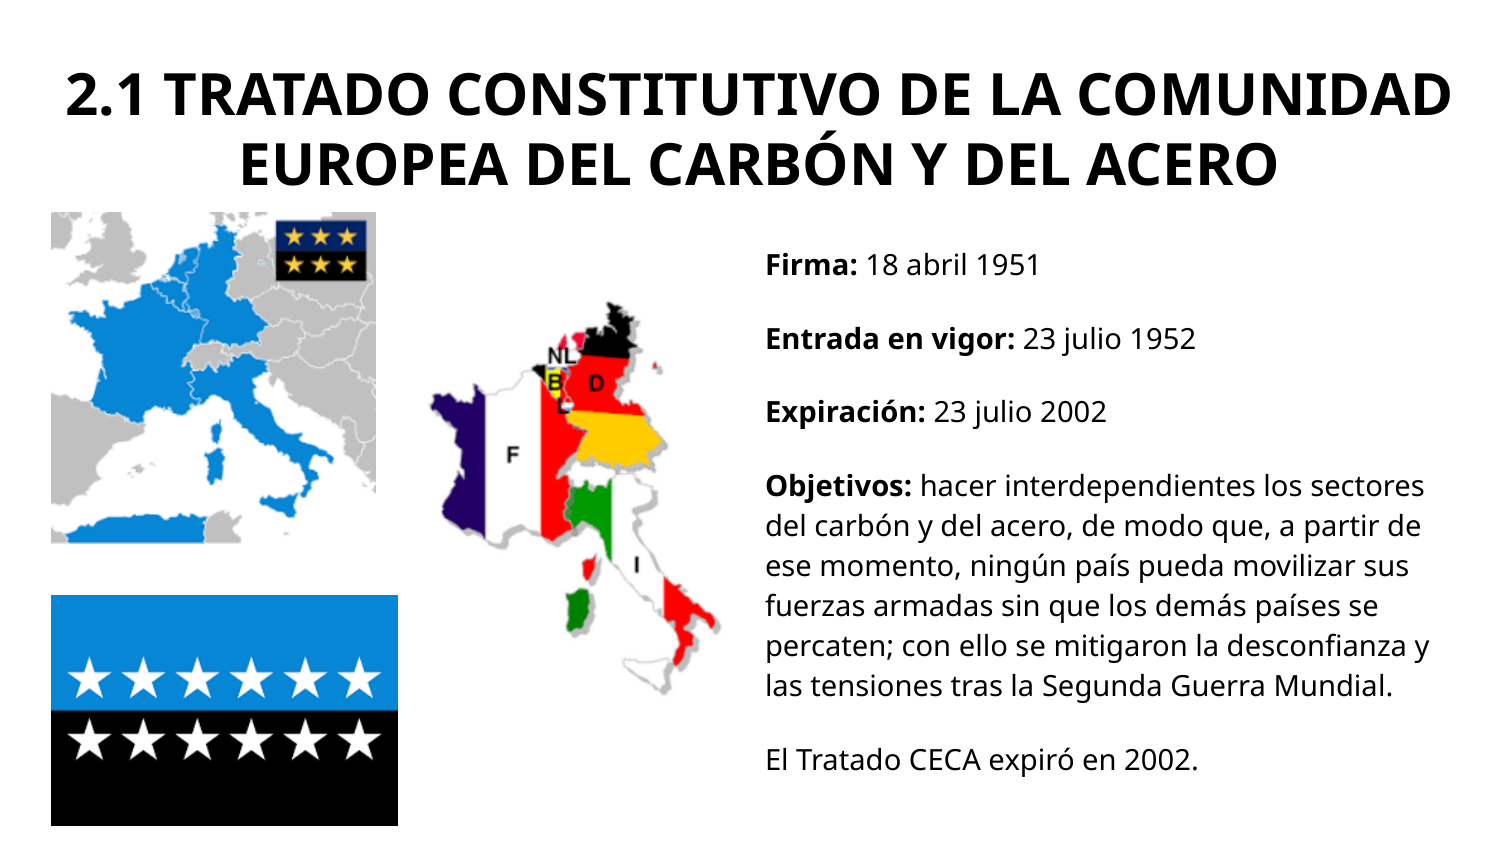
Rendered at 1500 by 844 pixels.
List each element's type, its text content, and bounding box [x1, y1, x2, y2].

picture [50, 594, 399, 827]
picture [421, 298, 727, 702]
picture [50, 211, 376, 544]
list Firma: 18 abril 1951 Entrada en vigor: 23 julio 1952 Expiración: 23 julio 2002 Objetivos: hacer interdependientes los sectores del carbón y del acero, de modo que, a partir de ese momento, ningún país pueda movilizar sus fuerzas armadas sin que los demás países se percaten; con ello se mitigaron la desconfianza y las tensiones tras la Segunda Guerra Mundial. El Tratado CECA expiró en 2002. [750, 226, 1475, 812]
title 2.1 TRATADO CONSTITUTIVO DE LA COMUNIDAD EUROPEA DEL CARBÓN Y DEL ACERO [19, 42, 1500, 167]
